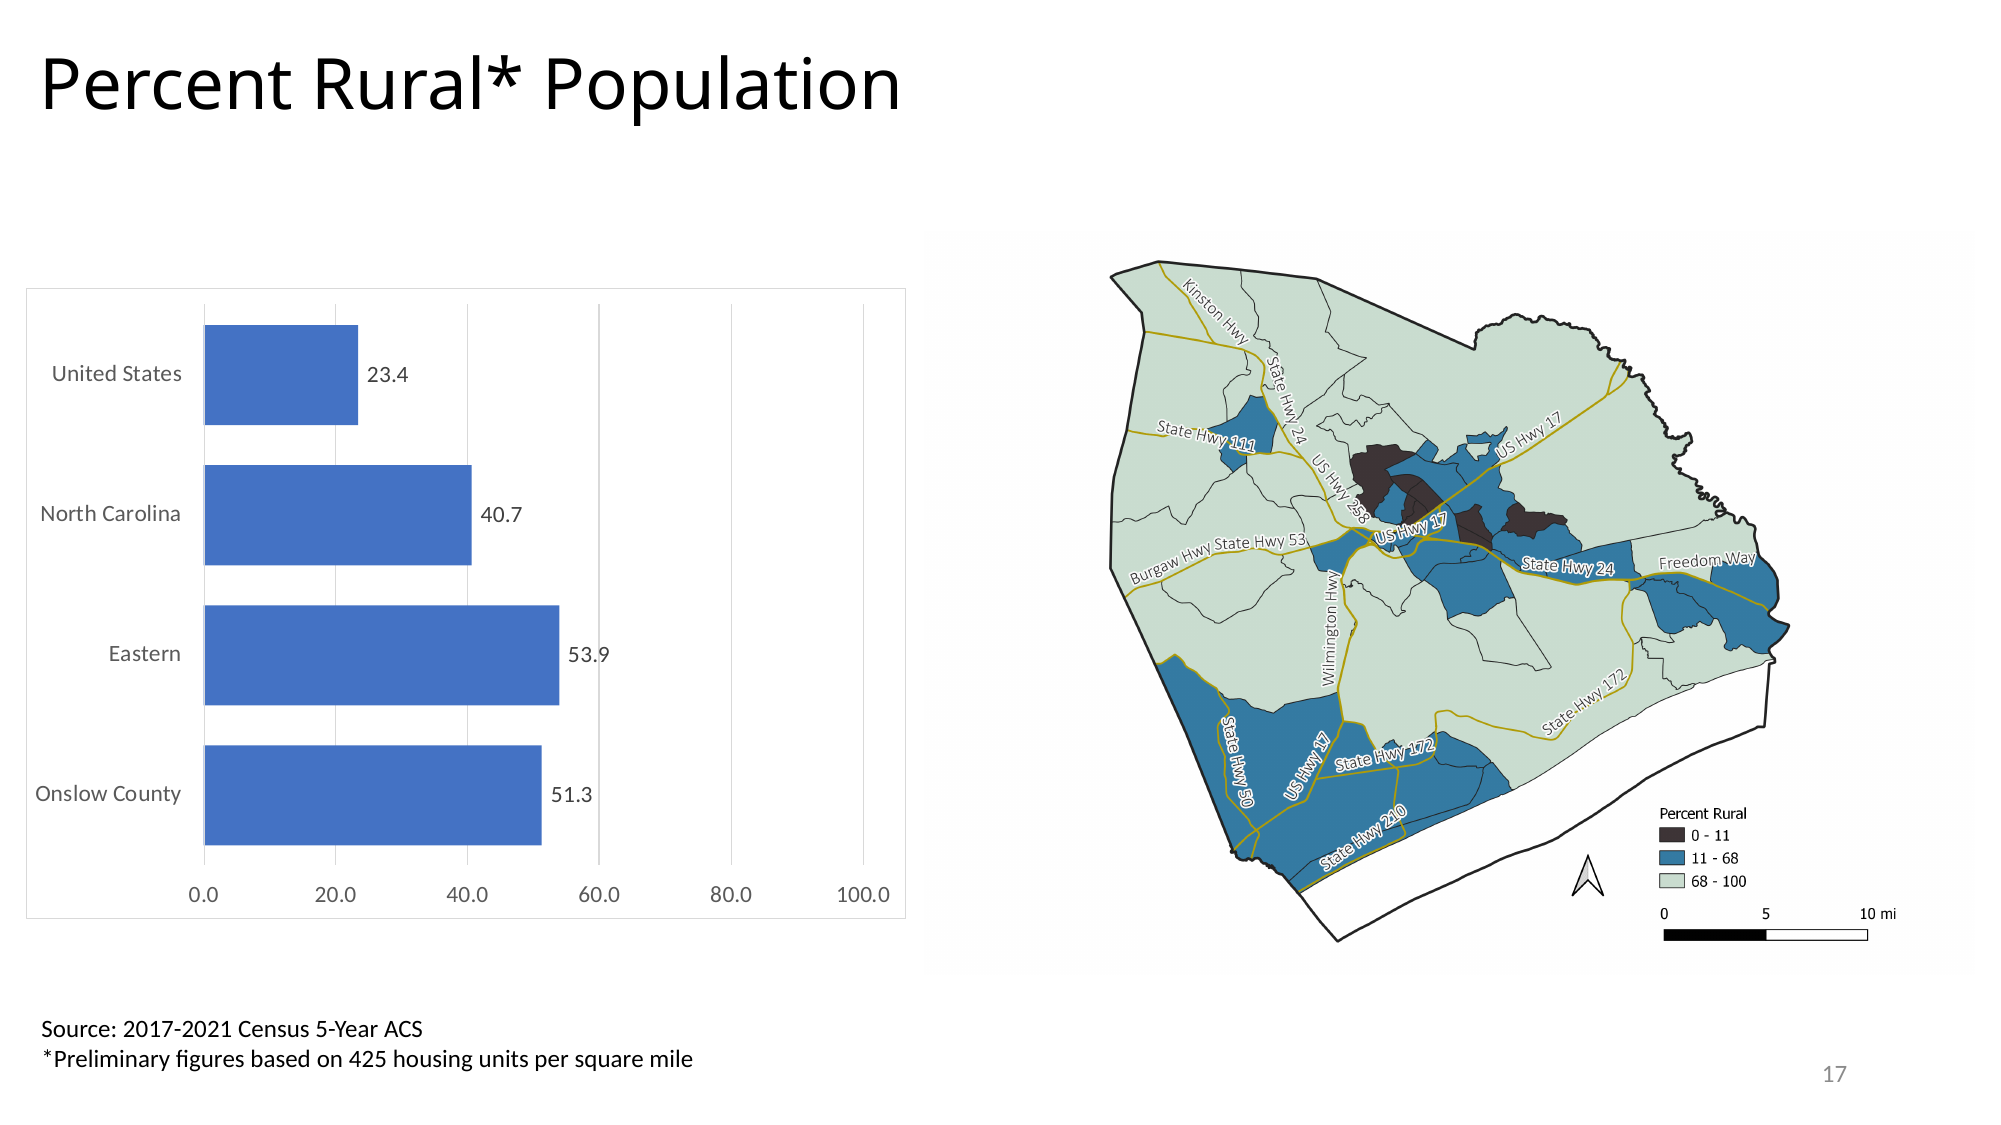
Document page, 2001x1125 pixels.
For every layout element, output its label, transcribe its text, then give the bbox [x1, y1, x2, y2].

picture [24, 287, 906, 919]
title Percent Rural* Population [24, 5, 1199, 169]
text_box Source: 2017-2021 Census 5-Year ACS *Preliminary figures based on 425 housing units per square mile [26, 1004, 710, 1080]
slide_number 17 [1412, 1042, 1863, 1103]
picture [924, 231, 1975, 975]
